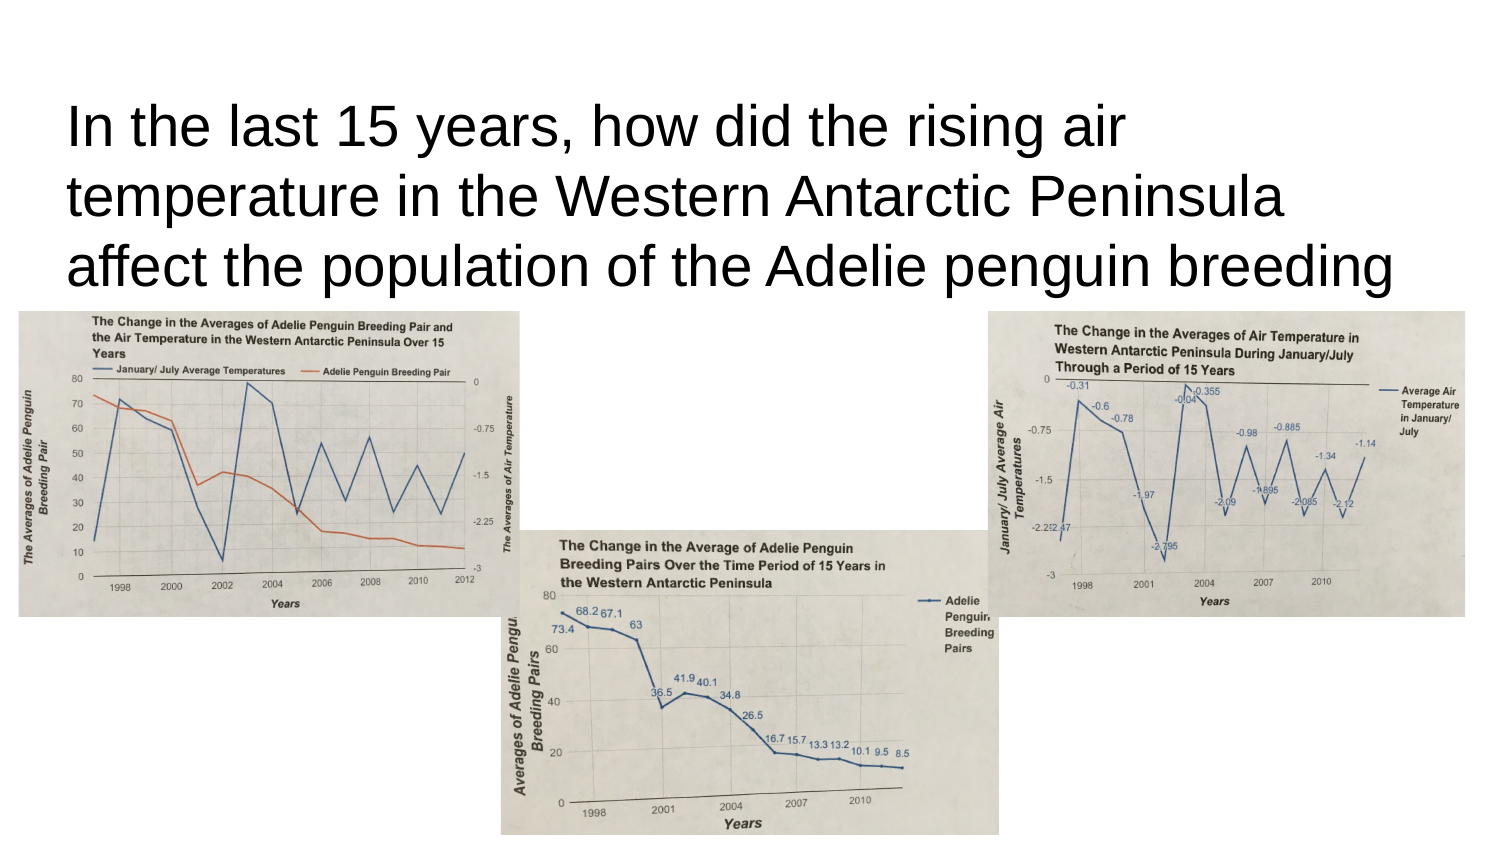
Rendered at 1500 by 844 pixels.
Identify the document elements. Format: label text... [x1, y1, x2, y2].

title In the last 15 years, how did the rising air temperature in the Western Antarctic Peninsula affect the population of the Adelie penguin breeding pair? [51, 72, 1449, 167]
picture [18, 311, 1466, 836]
